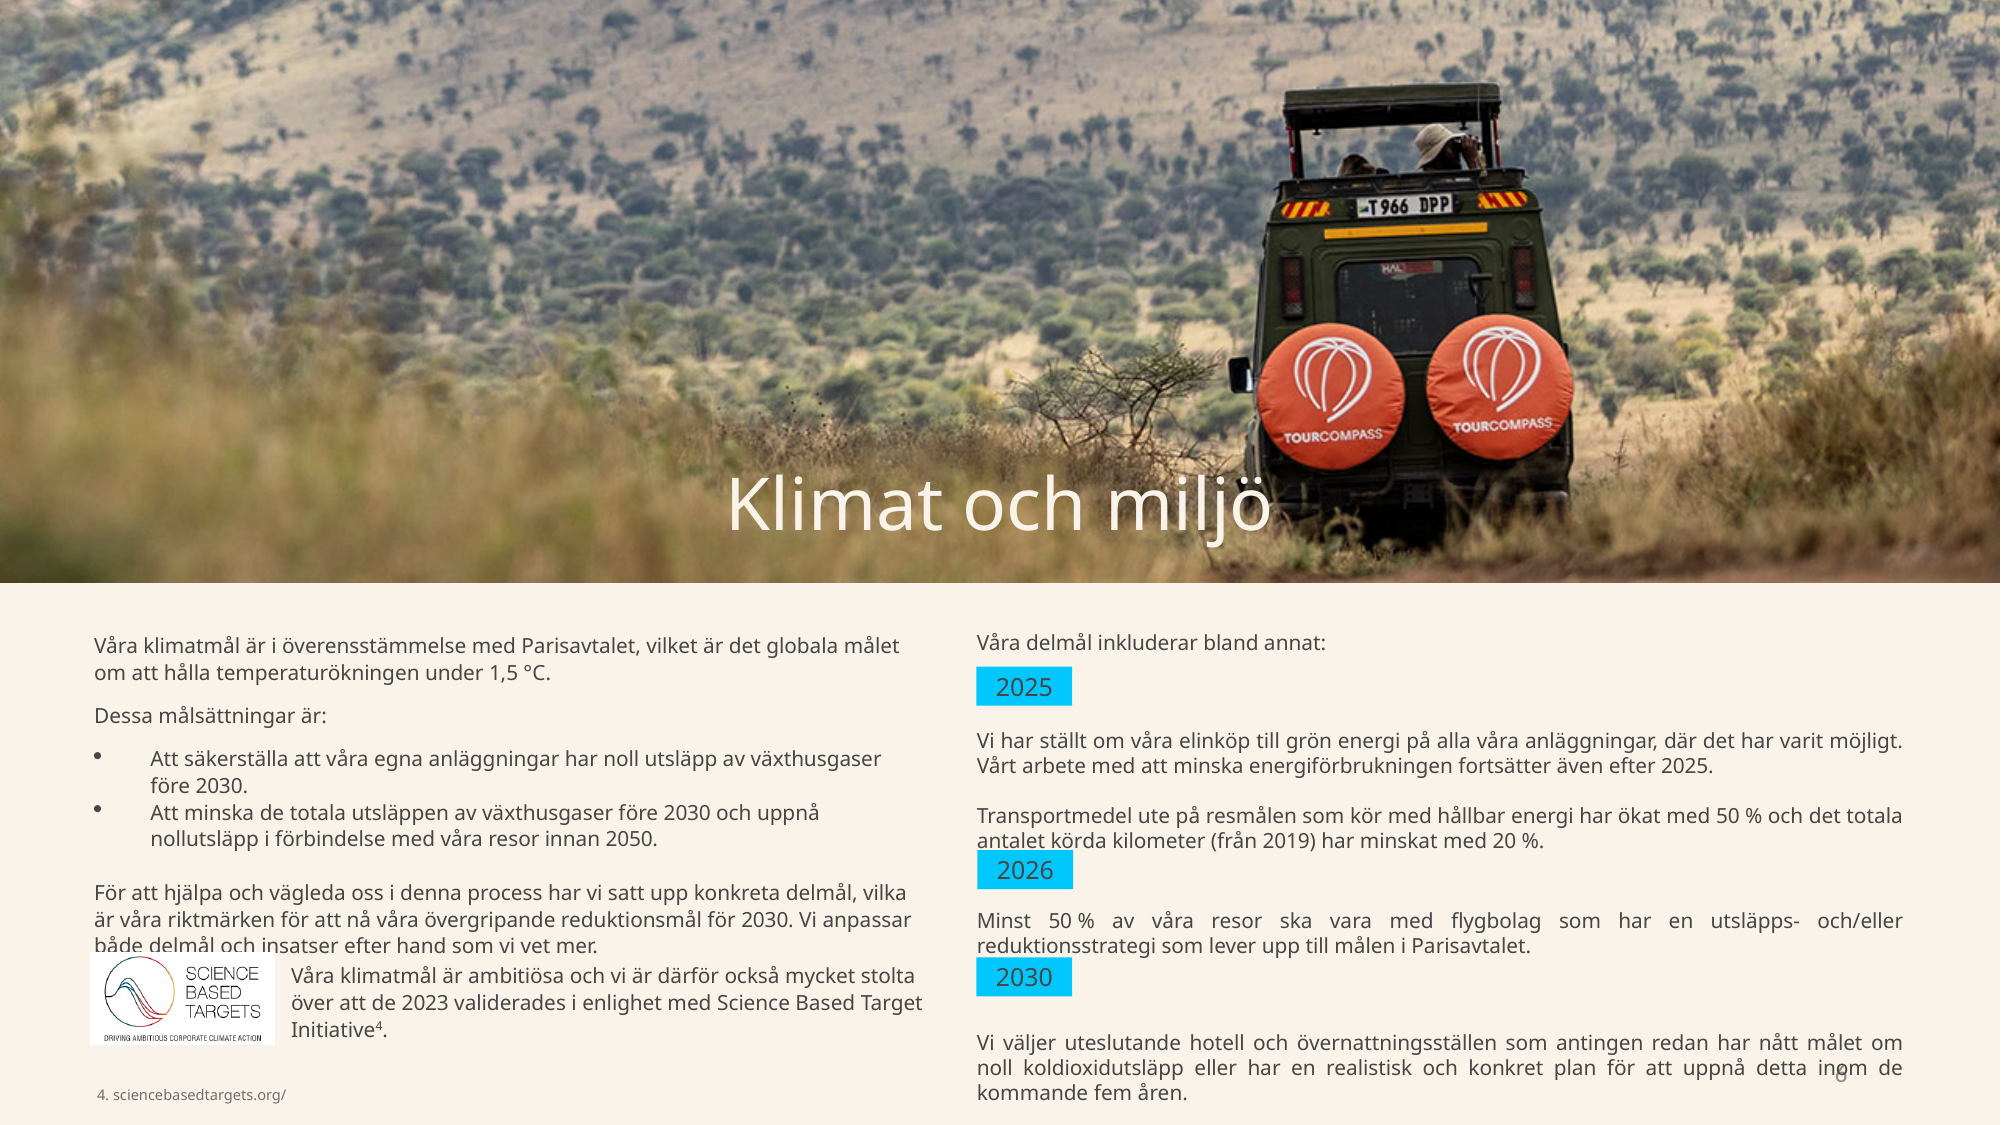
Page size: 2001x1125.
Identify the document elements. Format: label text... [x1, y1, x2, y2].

text_box Våra klimatmål är ambitiösa och vi är därför också mycket stolta över att de 2023 validerades i enlighet med Science Based Target Initiative4. [276, 953, 945, 1049]
picture [90, 952, 275, 1045]
text_box 2030 [975, 956, 1073, 997]
text_box Våra delmål inkluderar bland annat: Vi har ställt om våra elinköp till grön energi på alla våra anläggningar, där det har varit möjligt. Vårt arbete med att minska energiförbrukningen fortsätter även efter 2025. Transportmedel ute på resmålen som kör med hållbar energi har ökat med 50 % och det totala antalet körda kilometer (från 2019) har minskat med 20 %. Minst 50 % av våra resor ska vara med flygbolag som har en utsläpps- och/eller reduktionsstrategi som lever upp till målen i Parisavtalet. Vi väljer uteslutande hotell och övernattningsställen som antingen redan har nått målet om noll koldioxidutsläpp eller har en realistisk och konkret plan för att uppnå detta inom de kommande fem åren. [962, 622, 1918, 1112]
text_box [0, 0, 2000, 450]
text_box Klimat och miljö [0, 450, 2000, 553]
text_box [0, 553, 2000, 584]
footer 4. sciencebasedtargets.org/ [82, 1060, 624, 1125]
text_box Våra klimatmål är i överensstämmelse med Parisavtalet, vilket är det globala målet om att hålla temperaturökningen under 1,5 °C. Dessa målsättningar är: Att säkerställa att våra egna anläggningar har noll utsläpp av växthusgaser före 2030. Att minska de totala utsläppen av växthusgaser före 2030 och uppnå nollutsläpp i förbindelse med våra resor innan 2050. För att hjälpa och vägleda oss i denna process har vi satt upp konkreta delmål, vilka är våra riktmärken för att nå våra övergripande reduktionsmål för 2030. Vi anpassar både delmål och insatser efter hand som vi vet mer. [79, 623, 930, 1033]
text_box 2026 [976, 849, 1074, 890]
text_box 2025 [975, 666, 1073, 707]
